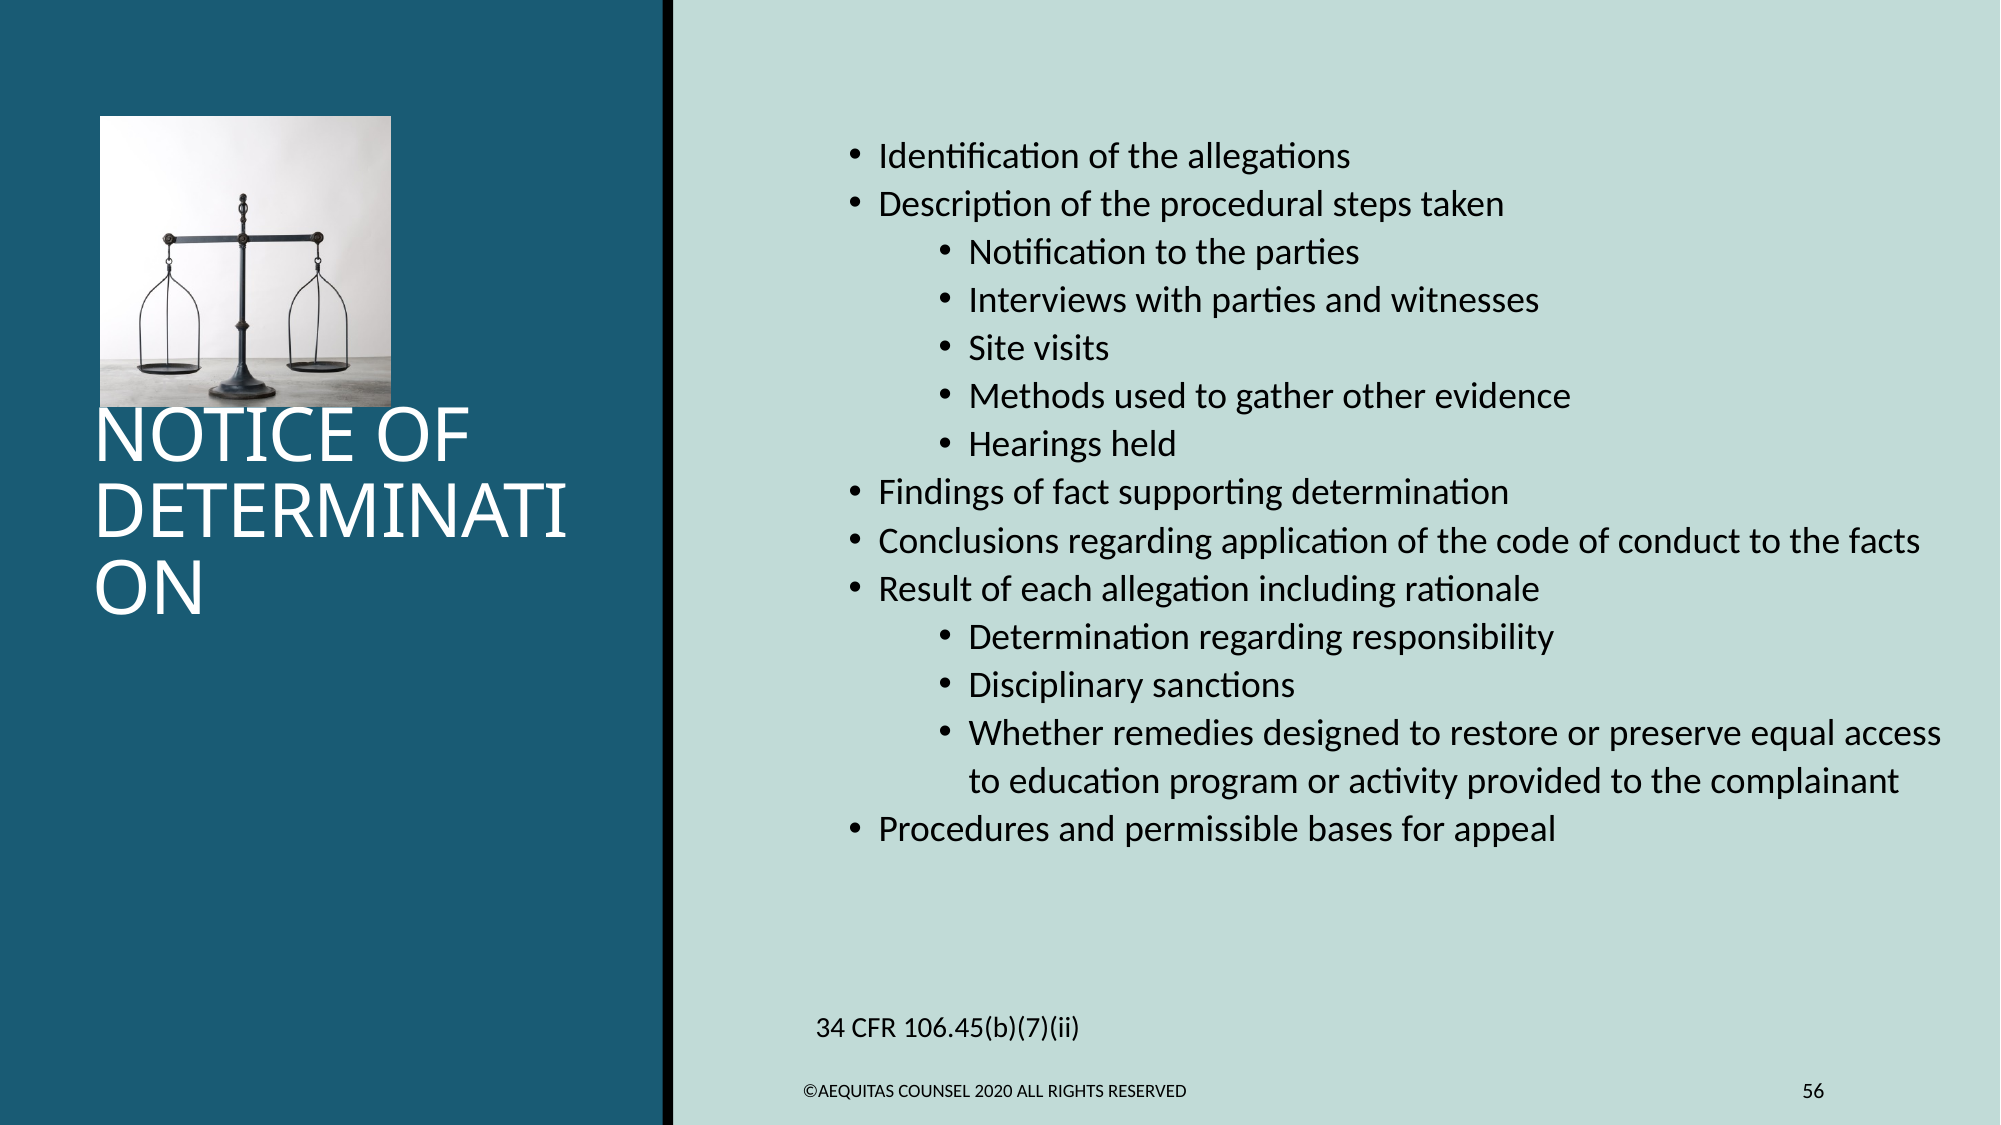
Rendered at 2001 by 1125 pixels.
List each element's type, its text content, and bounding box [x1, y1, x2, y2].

slide_number 56 [1624, 1059, 1840, 1120]
list Identification of the allegations Description of the procedural steps taken Notification to the parties Interviews with parties and witnesses Site visits Methods used to gather other evidence Hearings held Findings of fact supporting determination Conclusions regarding application of the code of conduct to the facts Result of each allegation including rationale Determination regarding responsibility Disciplinary sanctions Whether remedies designed to restore or preserve equal access to education program or activity provided to the complainant Procedures and permissible bases for appeal 34 CFR 106.45(b)(7)(ii) [815, 120, 1944, 1046]
picture [99, 116, 391, 408]
footer ©Aequitas Counsel 2020 All Rights Reserved [787, 1059, 1550, 1120]
title NOTICE OF DETERMINATION [77, 261, 641, 637]
